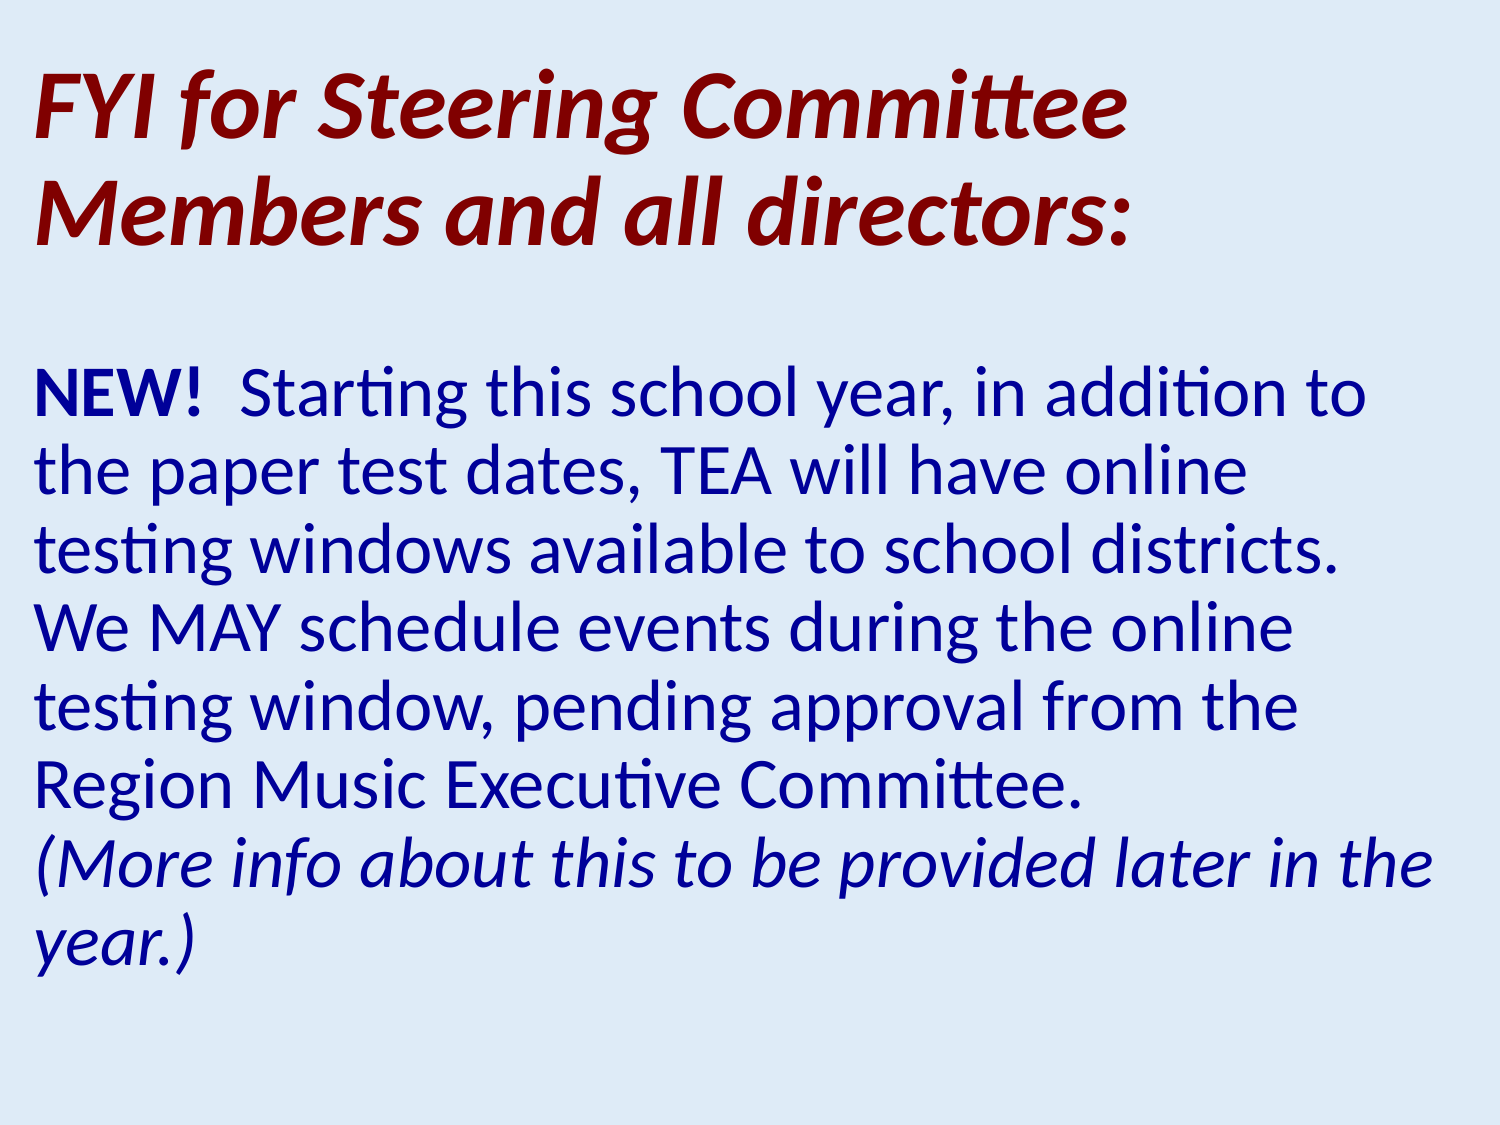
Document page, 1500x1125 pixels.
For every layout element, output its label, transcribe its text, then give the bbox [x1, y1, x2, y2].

title FYI for Steering Committee Members and all directors: NEW! Starting this school year, in addition to the paper test dates, TEA will have online testing windows available to school districts. We MAY schedule events during the online testing window, pending approval from the Region Music Executive Committee. (More info about this to be provided later in the year.) [18, 42, 1482, 992]
